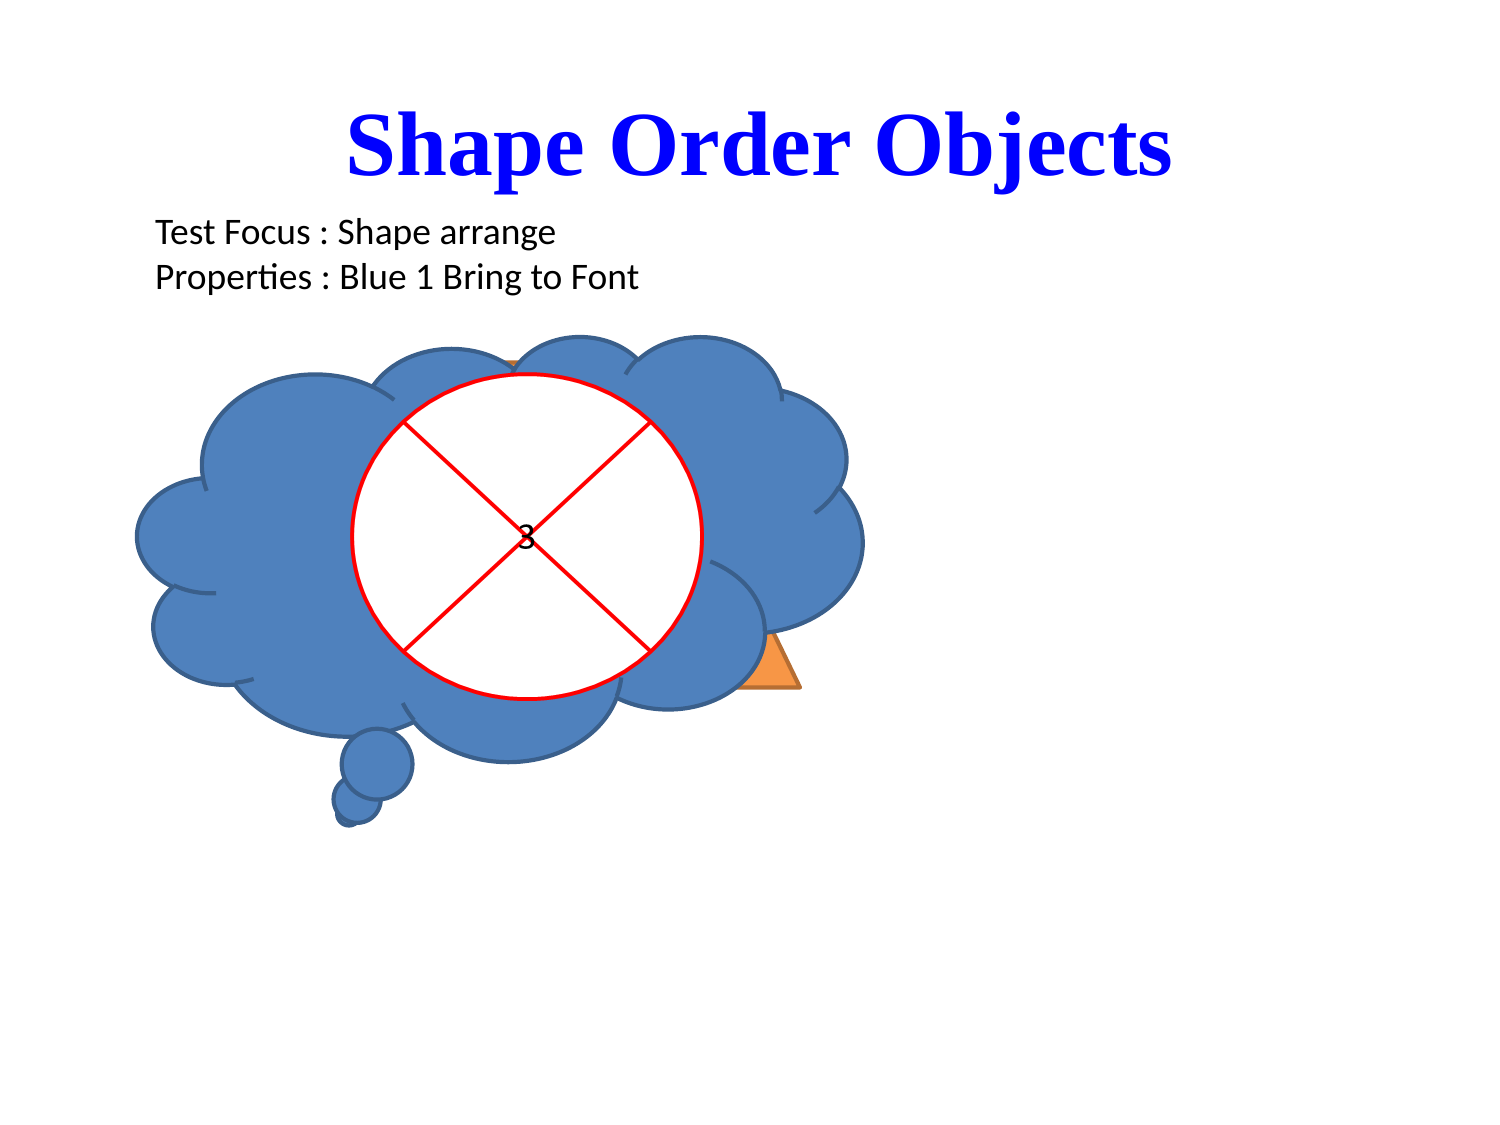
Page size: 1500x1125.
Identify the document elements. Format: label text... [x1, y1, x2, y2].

text_box Test Focus : Shape arrange Properties : Blue 1 Bring to Font [140, 199, 655, 305]
title Shape Order Objects [75, 45, 1425, 233]
text_box 2 [506, 360, 517, 365]
text_box 2 [738, 634, 802, 690]
text_box 1 [134, 372, 614, 828]
text_box 1 [384, 334, 865, 706]
picture [349, 371, 705, 702]
